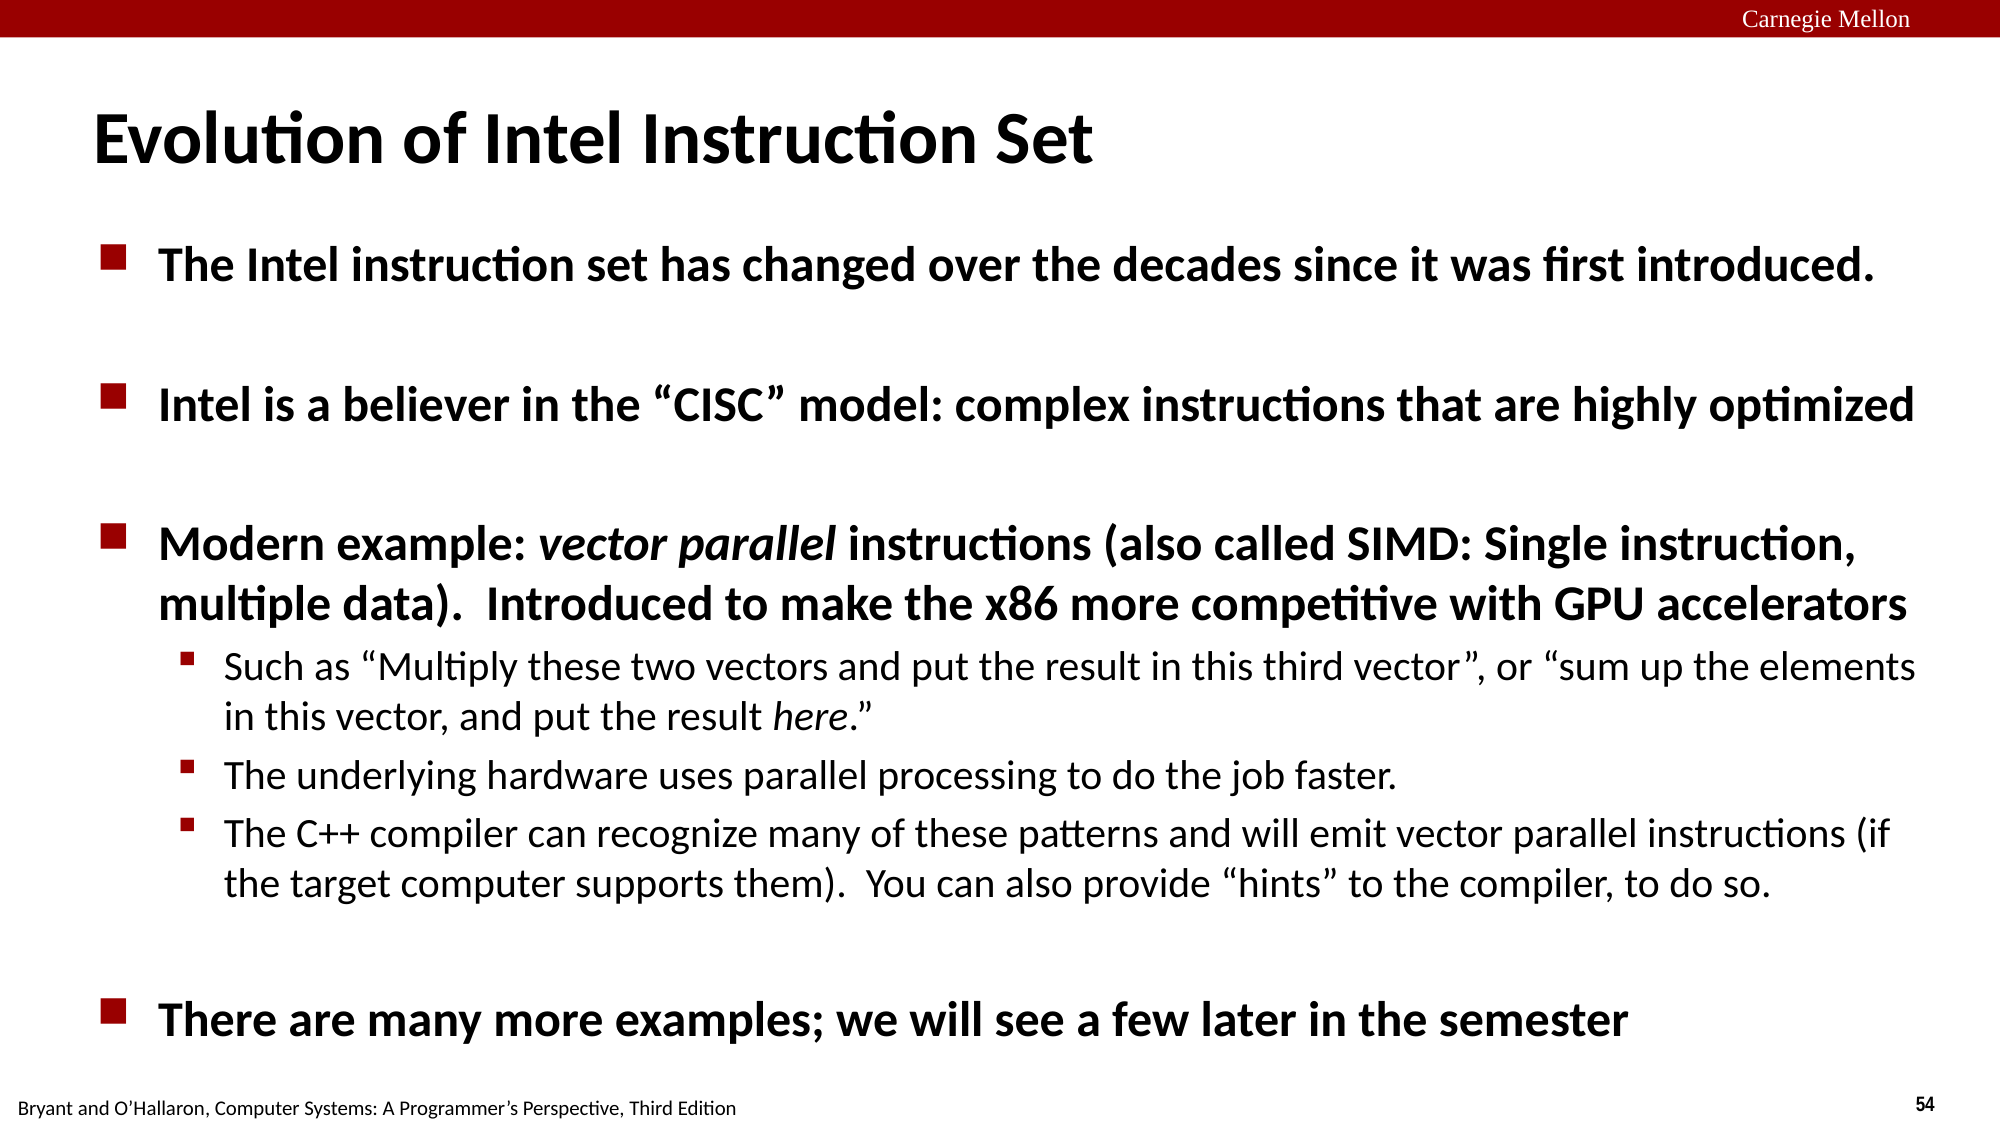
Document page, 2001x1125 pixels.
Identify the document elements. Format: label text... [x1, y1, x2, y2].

list The Intel instruction set has changed over the decades since it was first introduced. Intel is a believer in the “CISC” model: complex instructions that are highly optimized Modern example: vector parallel instructions (also called SIMD: Single instruction, multiple data). Introduced to make the x86 more competitive with GPU accelerators Such as “Multiply these two vectors and put the result in this third vector”, or “sum up the elements in this vector, and put the result here.” The underlying hardware uses parallel processing to do the job faster. The C++ compiler can recognize many of these patterns and will emit vector parallel instructions (if the target computer supports them). You can also provide “hints” to the compiler, to do so. There are many more examples; we will see a few later in the semester [86, 223, 1943, 1040]
title Evolution of Intel Instruction Set [77, 71, 1739, 197]
